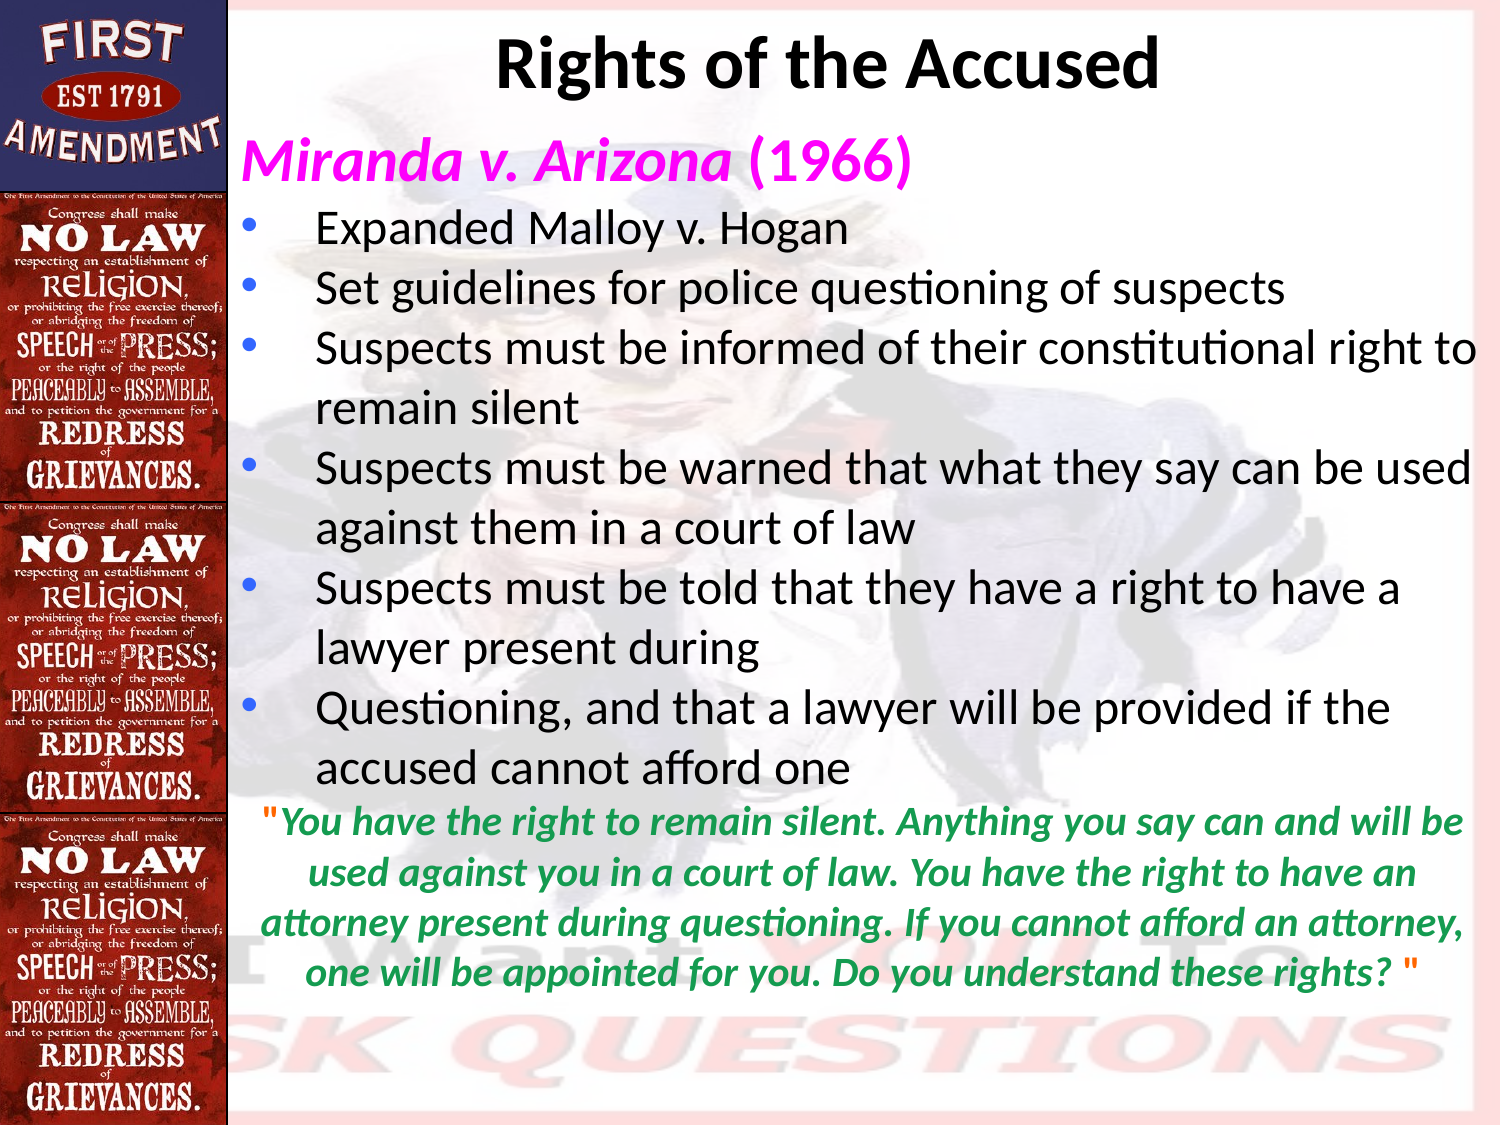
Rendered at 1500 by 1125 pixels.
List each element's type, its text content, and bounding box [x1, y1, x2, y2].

text_box Rights of the Accused [230, 5, 1500, 111]
text_box Miranda v. Arizona (1966) Expanded Malloy v. Hogan Set guidelines for police questioning of suspects Suspects must be informed of their constitutional right to remain silent Suspects must be warned that what they say can be used against them in a court of law Suspects must be told that they have a right to have a lawyer present during Questioning, and that a lawyer will be provided if the accused cannot afford one "You have the right to remain silent. Anything you say can and will be used against you in a court of law. You have the right to have an attorney present during questioning. If you cannot afford an attorney, one will be appointed for you. Do you understand these rights? " [231, 111, 1500, 1072]
picture [0, 0, 227, 1125]
